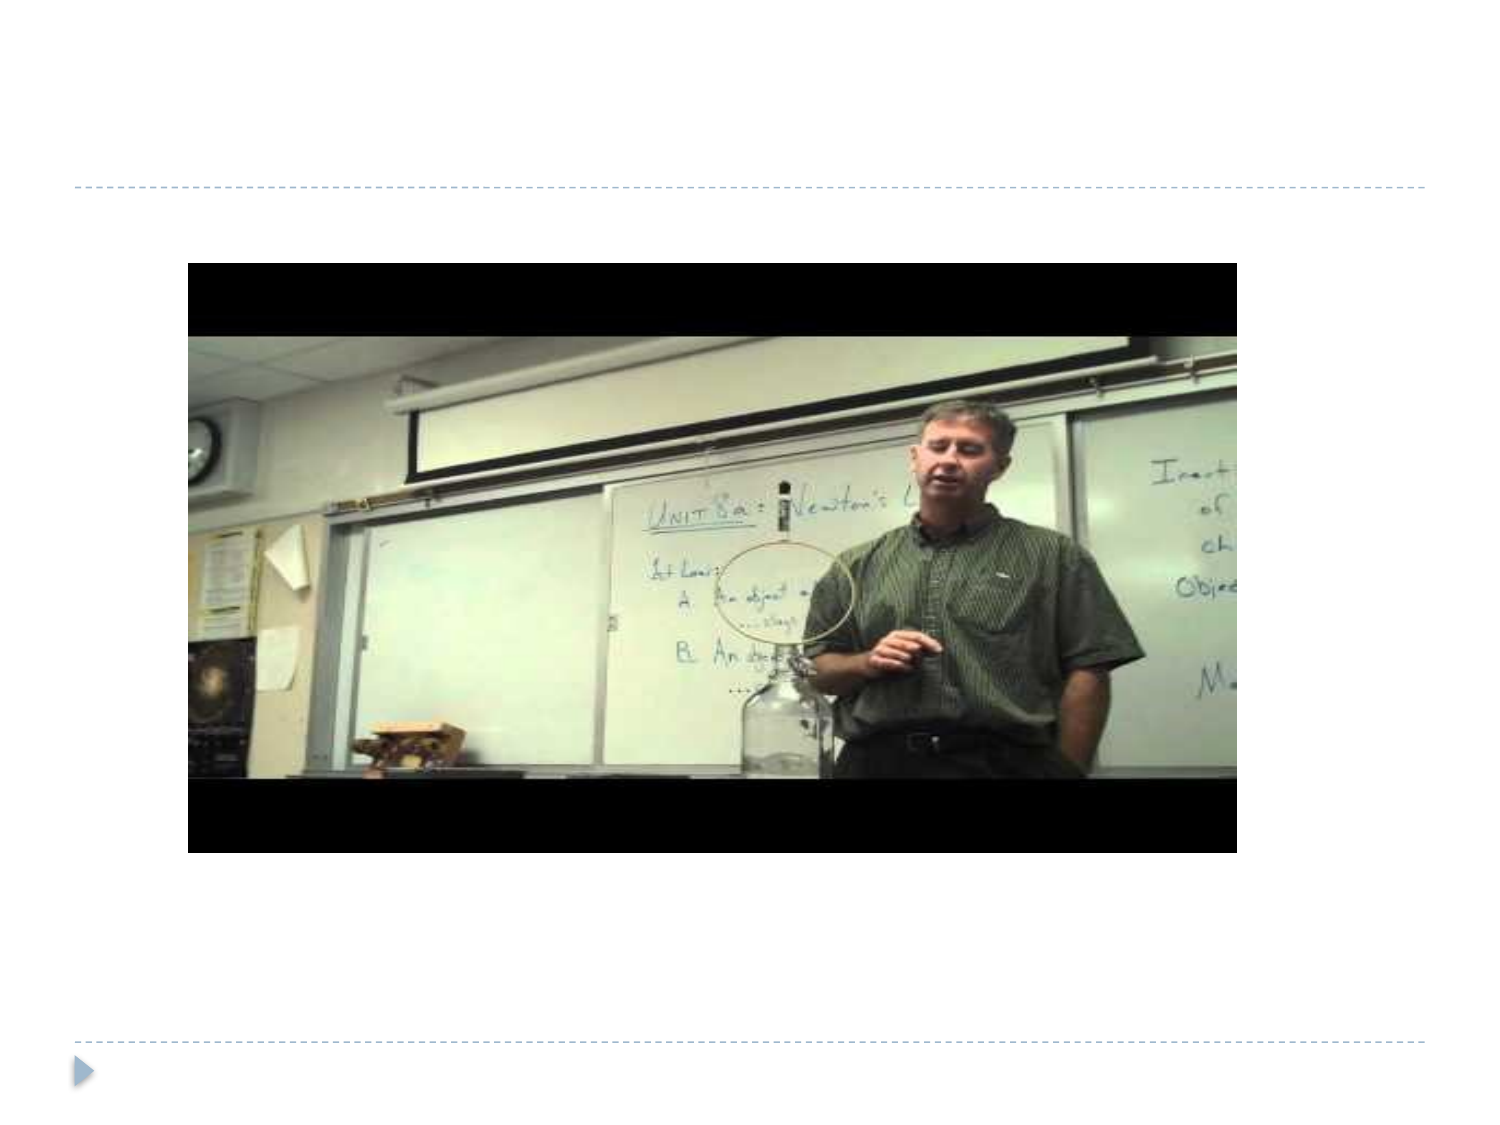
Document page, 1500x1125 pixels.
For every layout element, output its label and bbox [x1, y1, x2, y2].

list [187, 262, 1238, 854]
